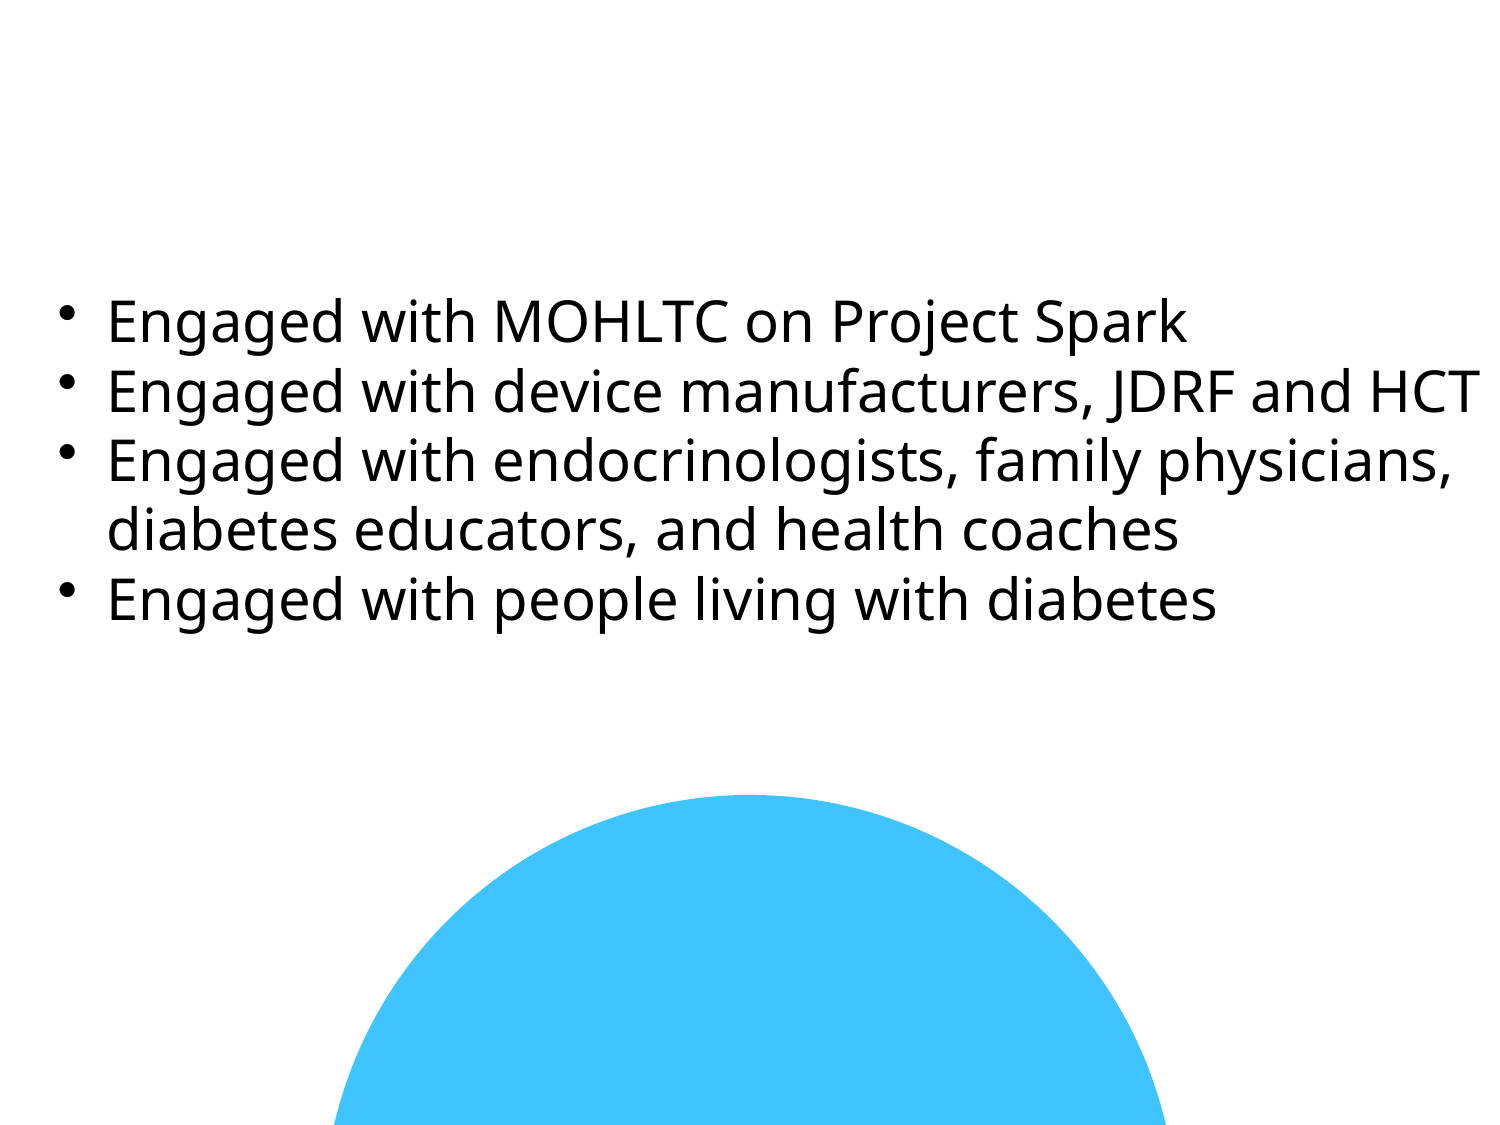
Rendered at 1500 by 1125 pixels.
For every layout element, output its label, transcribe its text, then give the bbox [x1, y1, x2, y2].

text_box Engaged with MOHLTC on Project Spark Engaged with device manufacturers, JDRF and HCT Engaged with endocrinologists, family physicians, diabetes educators, and health coaches Engaged with people living with diabetes [51, 277, 1500, 640]
text_box [334, 794, 1166, 1125]
